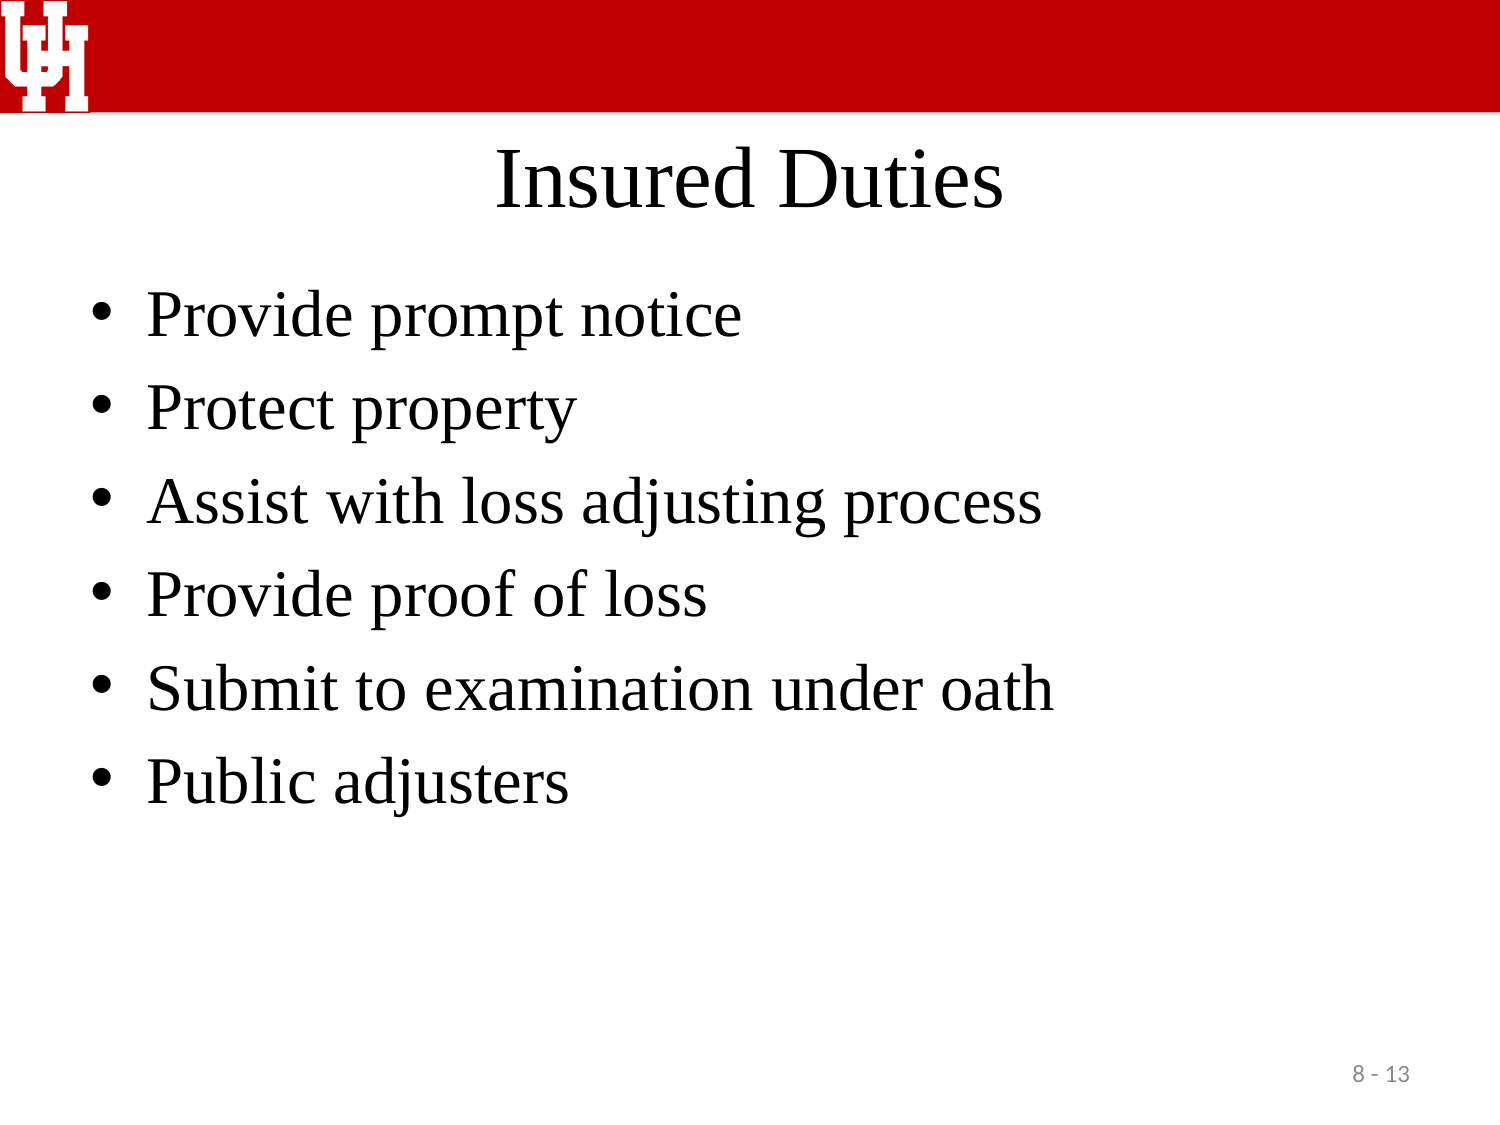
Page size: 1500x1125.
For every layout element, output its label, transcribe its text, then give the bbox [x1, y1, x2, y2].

list Provide prompt notice Protect property Assist with loss adjusting process Provide proof of loss Submit to examination under oath Public adjusters [75, 262, 1425, 1005]
slide_number 8 - 13 [1074, 1042, 1425, 1103]
picture [0, 0, 91, 113]
title Insured Duties [75, 112, 1425, 233]
